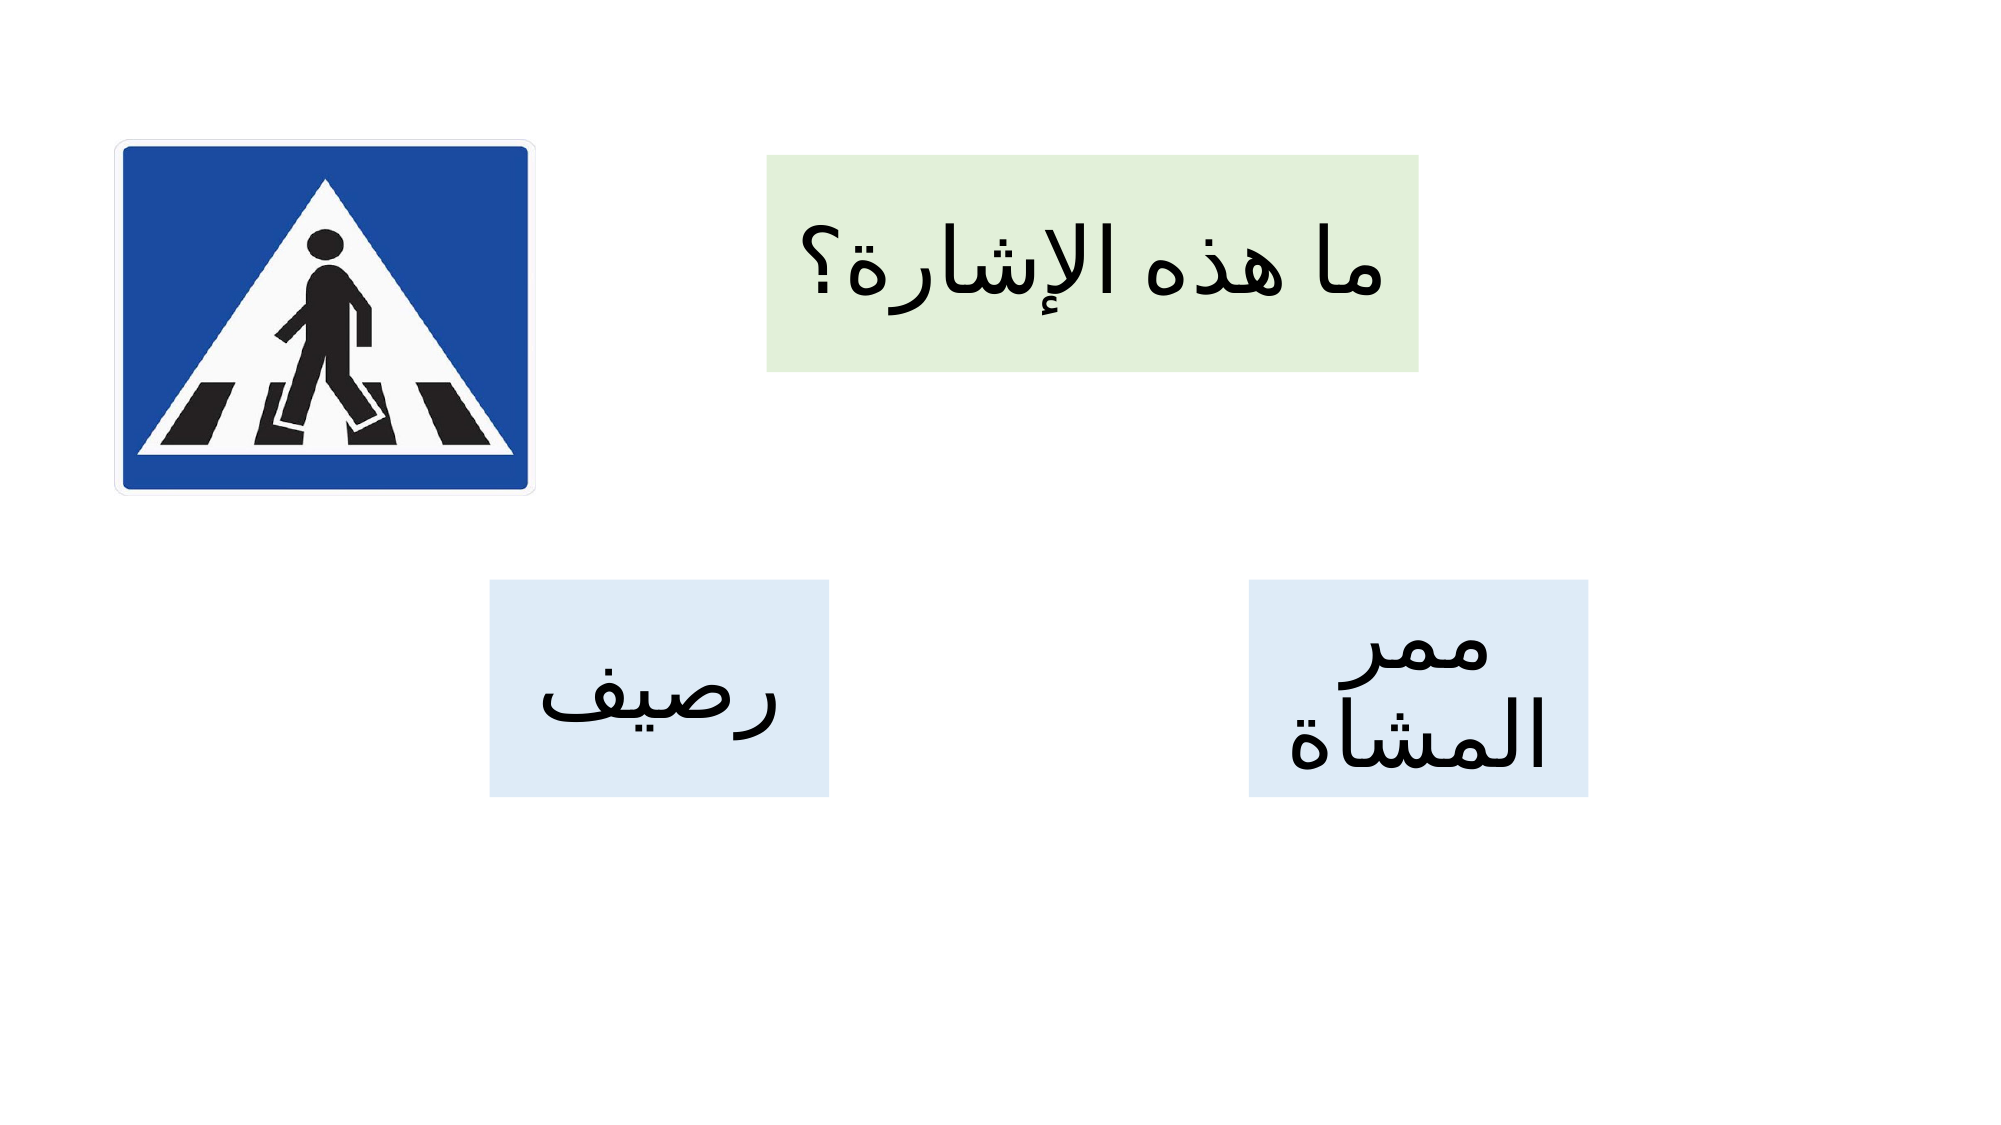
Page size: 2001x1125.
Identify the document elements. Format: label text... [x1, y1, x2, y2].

text_box رصيف [489, 579, 830, 798]
text_box ما هذه الإشارة؟ [766, 154, 1419, 373]
text_box ممر المشاة [1248, 579, 1589, 798]
picture [114, 139, 536, 496]
